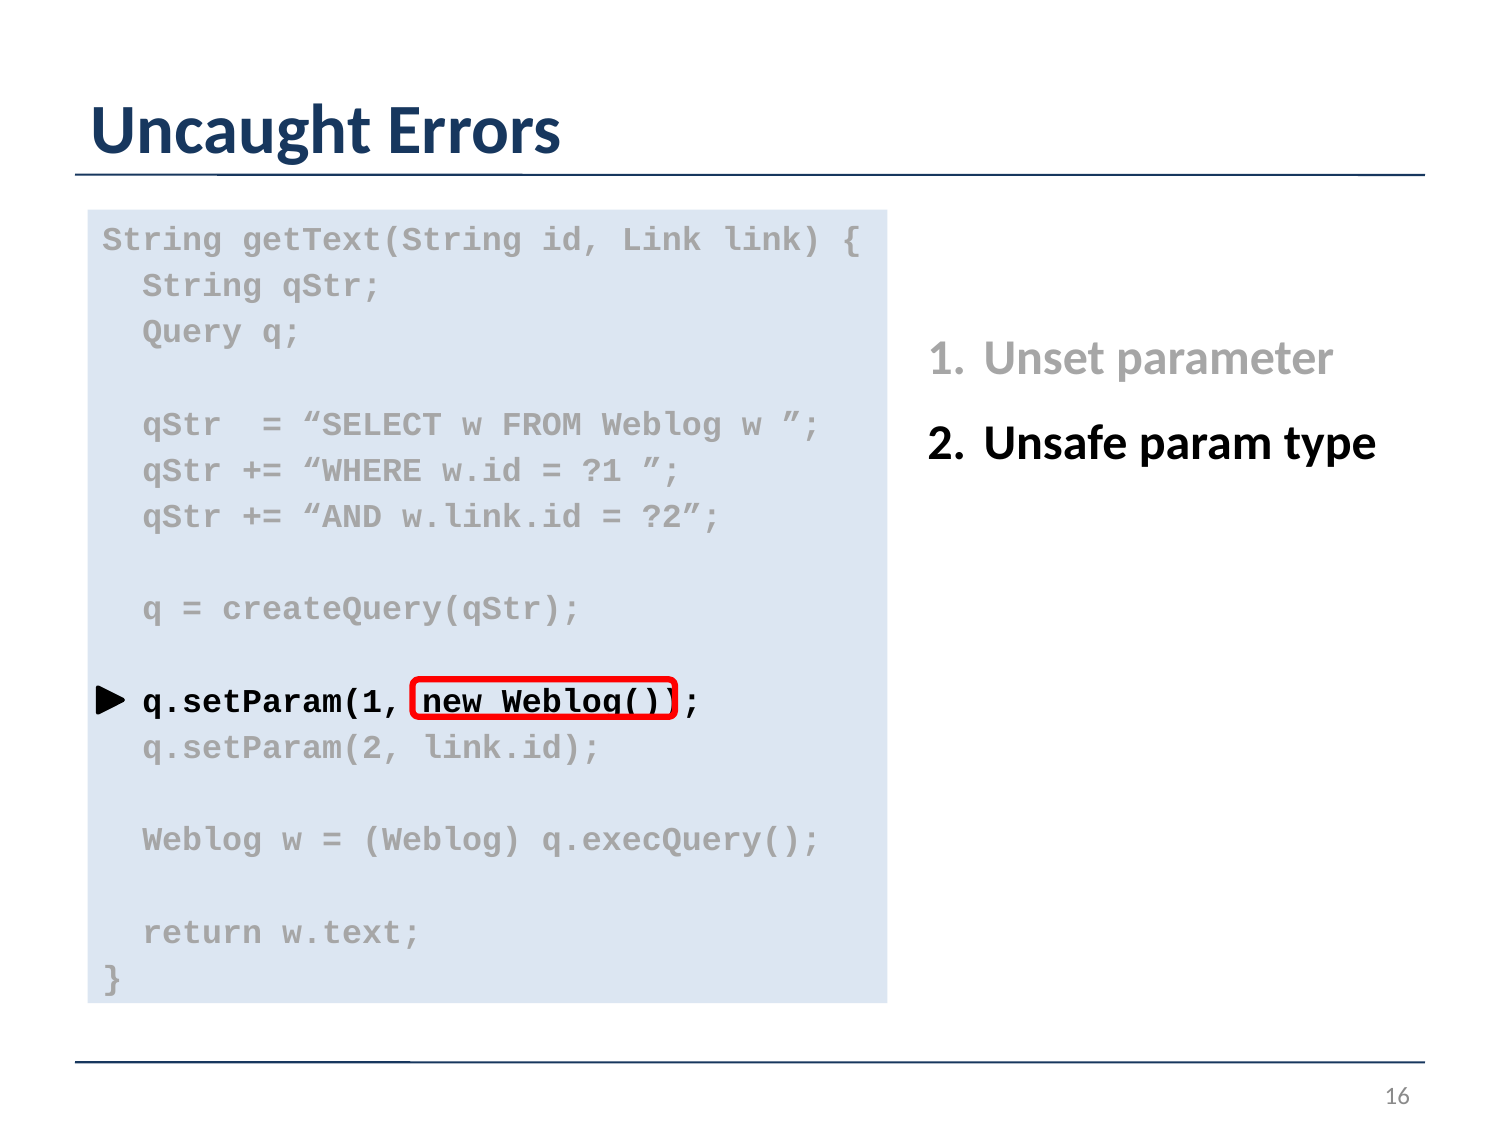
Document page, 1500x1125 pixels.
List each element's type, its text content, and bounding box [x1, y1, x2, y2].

text_box String getText(String id, Link link) { String qStr; Query q; qStr = “SELECT w FROM Weblog w ”; qStr += “WHERE w.id = ?1 ”; qStr += “AND w.link.id = ?2”; q = createQuery(qStr); q.setParam(1, new Weblog()); q.setParam(2, link.id); Weblog w = (Weblog) q.execQuery(); return w.text; } [87, 209, 888, 1004]
text_box Unset parameter Unsafe param type [912, 316, 1425, 477]
title Uncaught Errors [75, 75, 1425, 175]
text_box [410, 677, 678, 719]
slide_number 16 [1074, 1065, 1425, 1125]
text_box [95, 685, 125, 715]
